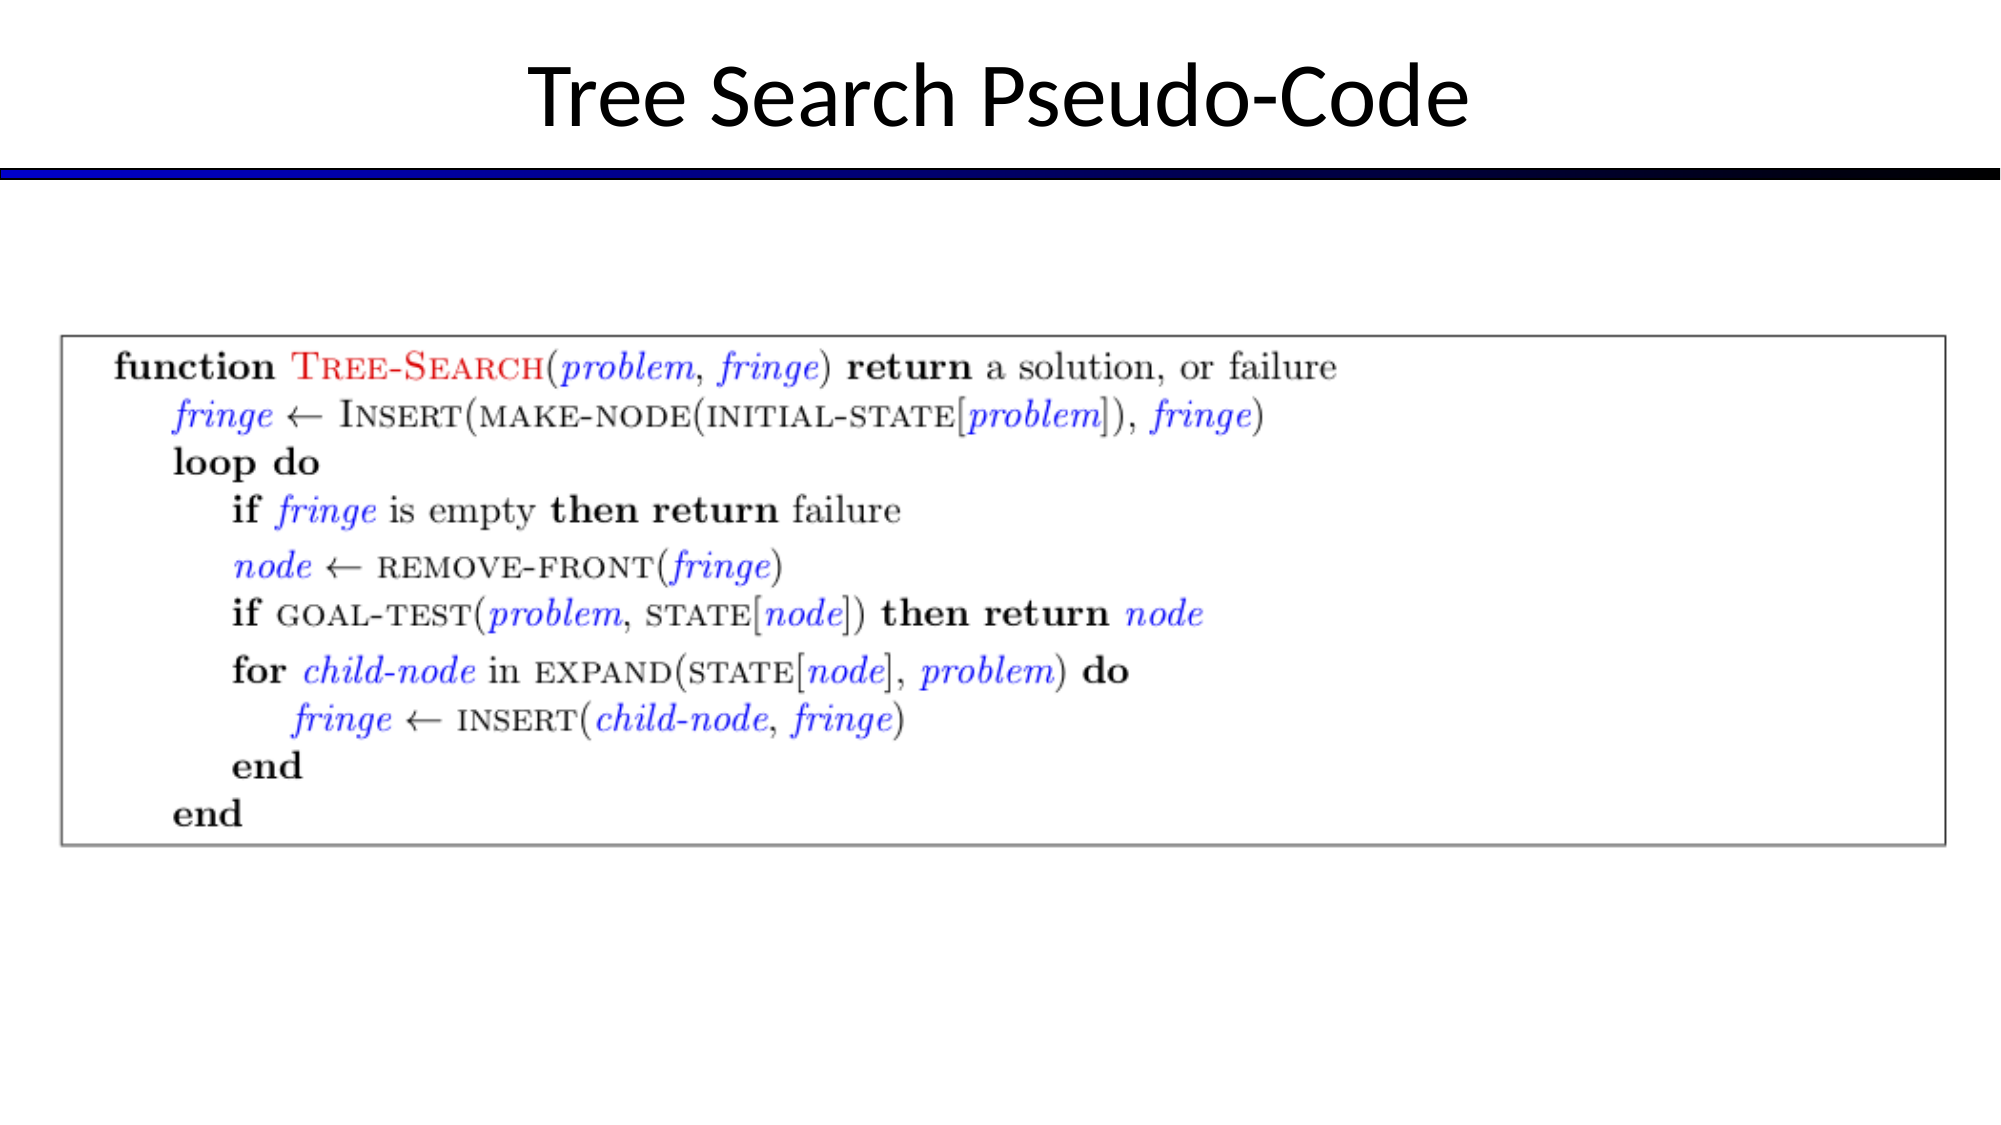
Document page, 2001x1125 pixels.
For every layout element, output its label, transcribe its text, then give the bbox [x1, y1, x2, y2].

title Tree Search Pseudo-Code [0, 0, 2000, 184]
picture [49, 324, 1964, 863]
